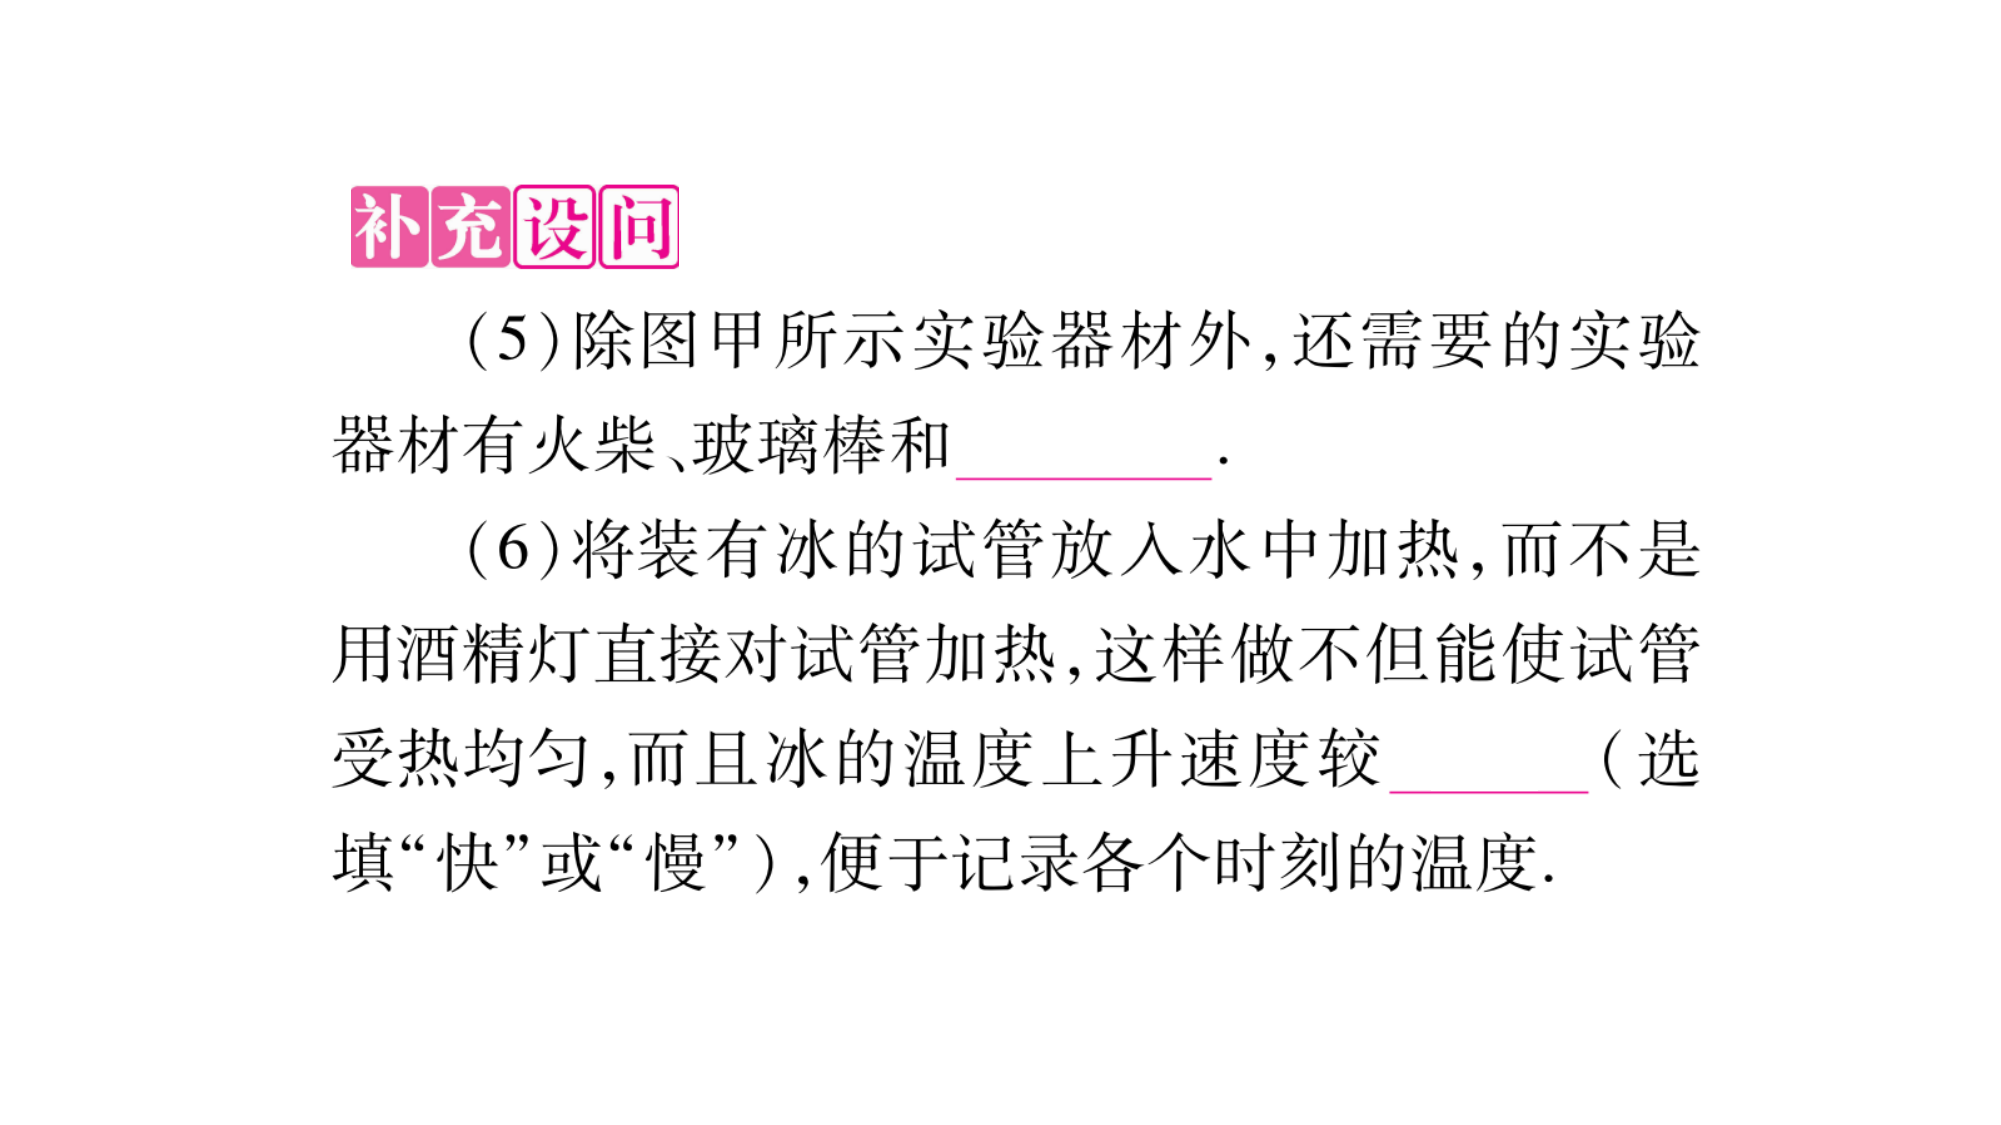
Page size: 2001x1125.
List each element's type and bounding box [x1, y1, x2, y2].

text_box [328, 181, 1712, 907]
